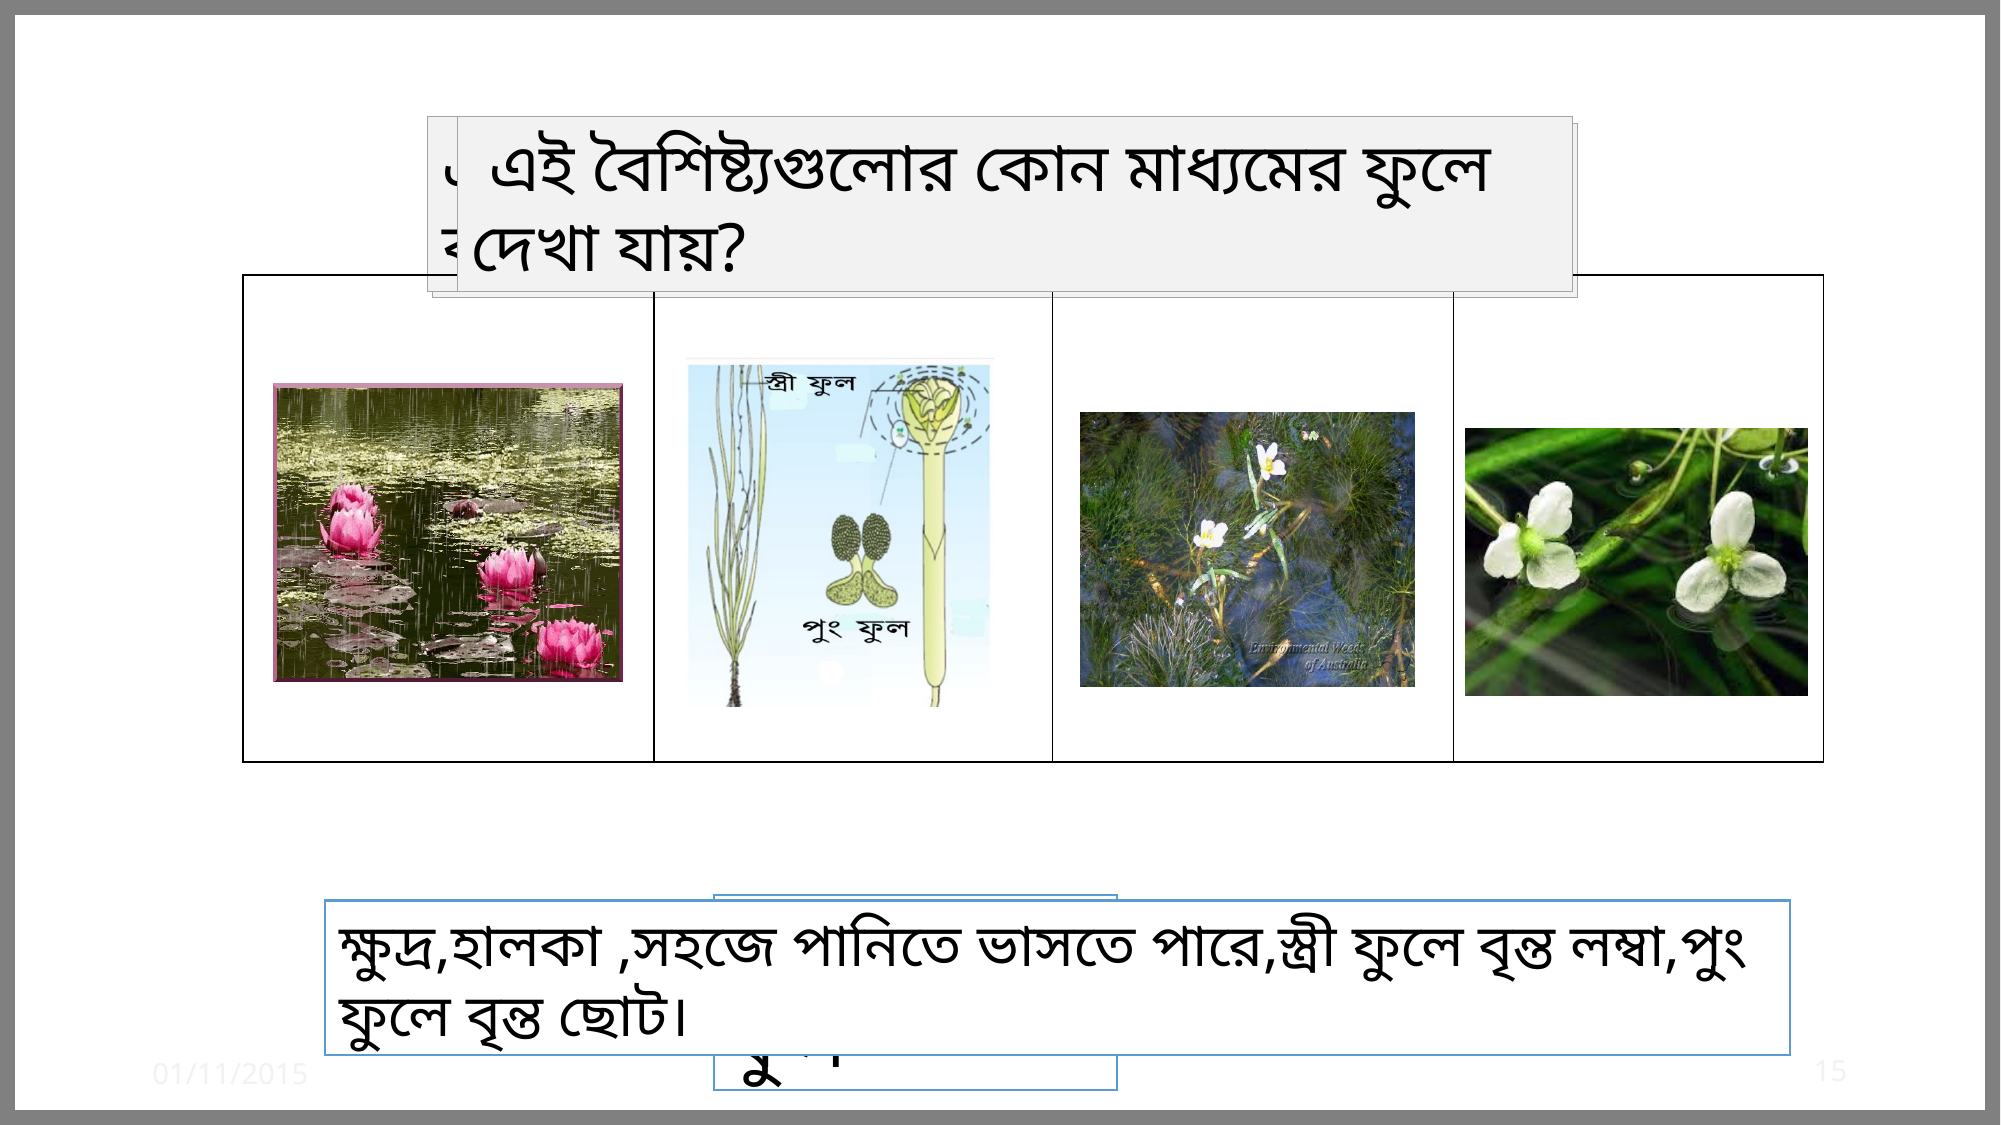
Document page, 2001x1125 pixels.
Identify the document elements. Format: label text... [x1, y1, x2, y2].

text_box এই বৈশিষ্ট্যগুলোর কোন মাধ্যমের ফুলে দেখা যায়? [457, 116, 1573, 292]
table_header [1053, 292, 1453, 761]
table_header [1454, 276, 1823, 761]
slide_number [137, 1042, 588, 1103]
text_box পানিপরাগী ফুল [713, 894, 1118, 899]
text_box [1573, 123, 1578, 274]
slide_number 15 [1718, 1042, 1863, 1103]
table_header [244, 276, 653, 761]
picture [273, 383, 623, 683]
text_box ক্ষুদ্র,হালকা ,সহজে পানিতে ভাসতে পারে,স্ত্রী ফুলে বৃন্ত লম্বা,পুং ফুলে বৃন্ত ছোট। [324, 899, 1791, 1056]
text_box পানিপরাগী ফুল [713, 1056, 1118, 1091]
picture [686, 357, 994, 707]
picture [1465, 427, 1808, 696]
text_box এজন্য এধরণের ফুলকে কী নামে অভিহিত করা হয় ? [427, 116, 457, 274]
picture [1080, 412, 1415, 687]
table_header [655, 292, 1052, 761]
